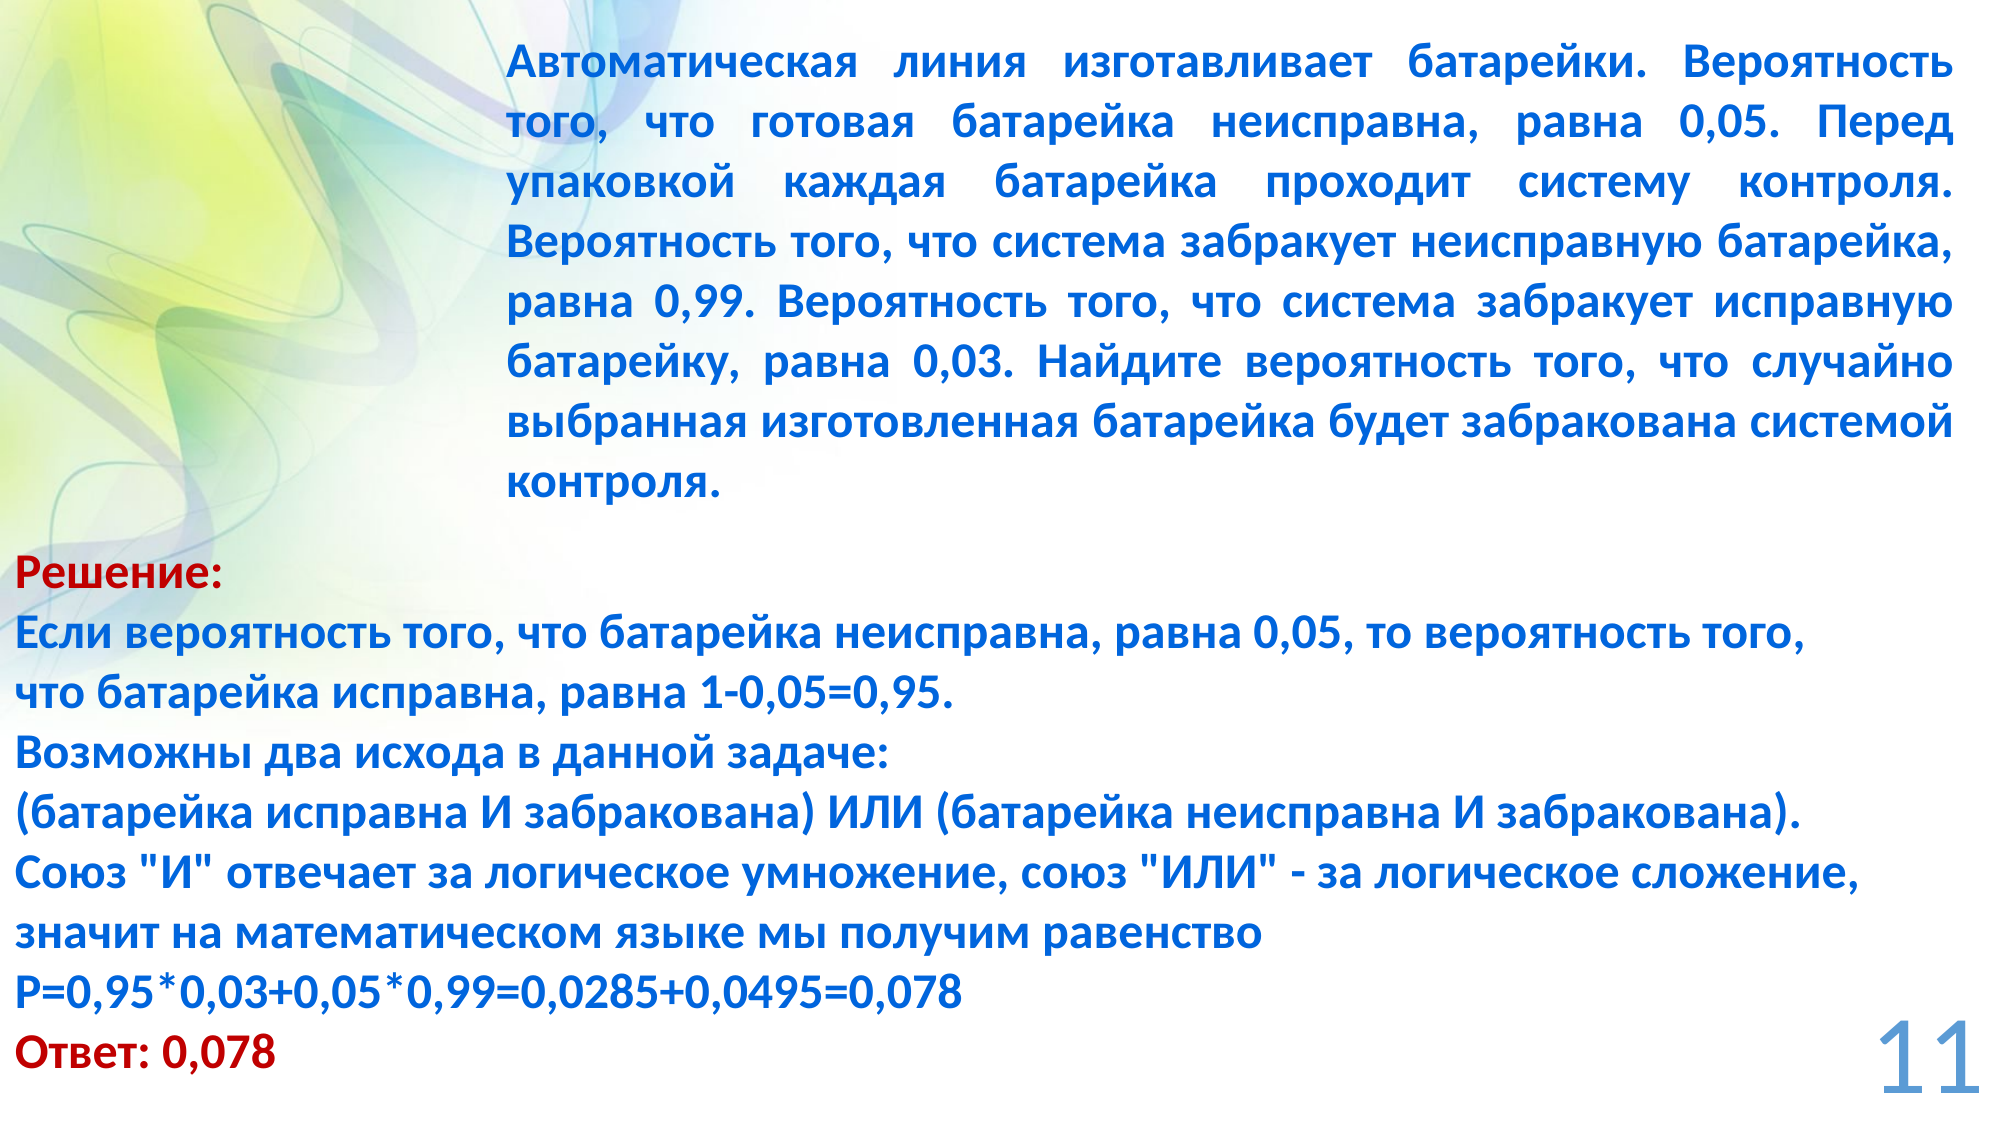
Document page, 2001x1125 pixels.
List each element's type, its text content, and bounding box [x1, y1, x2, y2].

text_box Автоматическая линия изготавливает батарейки. Вероятность того, что готовая батарейка неисправна, равна 0,05. Перед упаковкой каждая батарейка проходит систему контроля. Вероятность того, что система забракует неисправную батарейка, равна 0,99. Вероятность того, что система забракует исправную батарейку, равна 0,03. Найдите вероятность того, что случайно выбранная изготовленная батарейка будет забракована системой контроля. [1467, 19, 1970, 695]
picture [0, 0, 1467, 1125]
text_box 11 [1895, 973, 2000, 1124]
text_box Решение: Если вероятность того, что батарейка неисправна, равна 0,05, то вероятность того, что батарейка исправна, равна 1-0,05=0,95. Возможны два исхода в данной задаче: (батарейка исправна И забракована) ИЛИ (батарейка неисправна И забракована). Союз "И" отвечает за логическое умножение, союз "ИЛИ" - за логическое сложение, значит на математическом языке мы получим равенство Р=0,95*0,03+0,05*0,99=0,0285+0,0495=0,078 Ответ: 0,078 [1467, 530, 1895, 1125]
